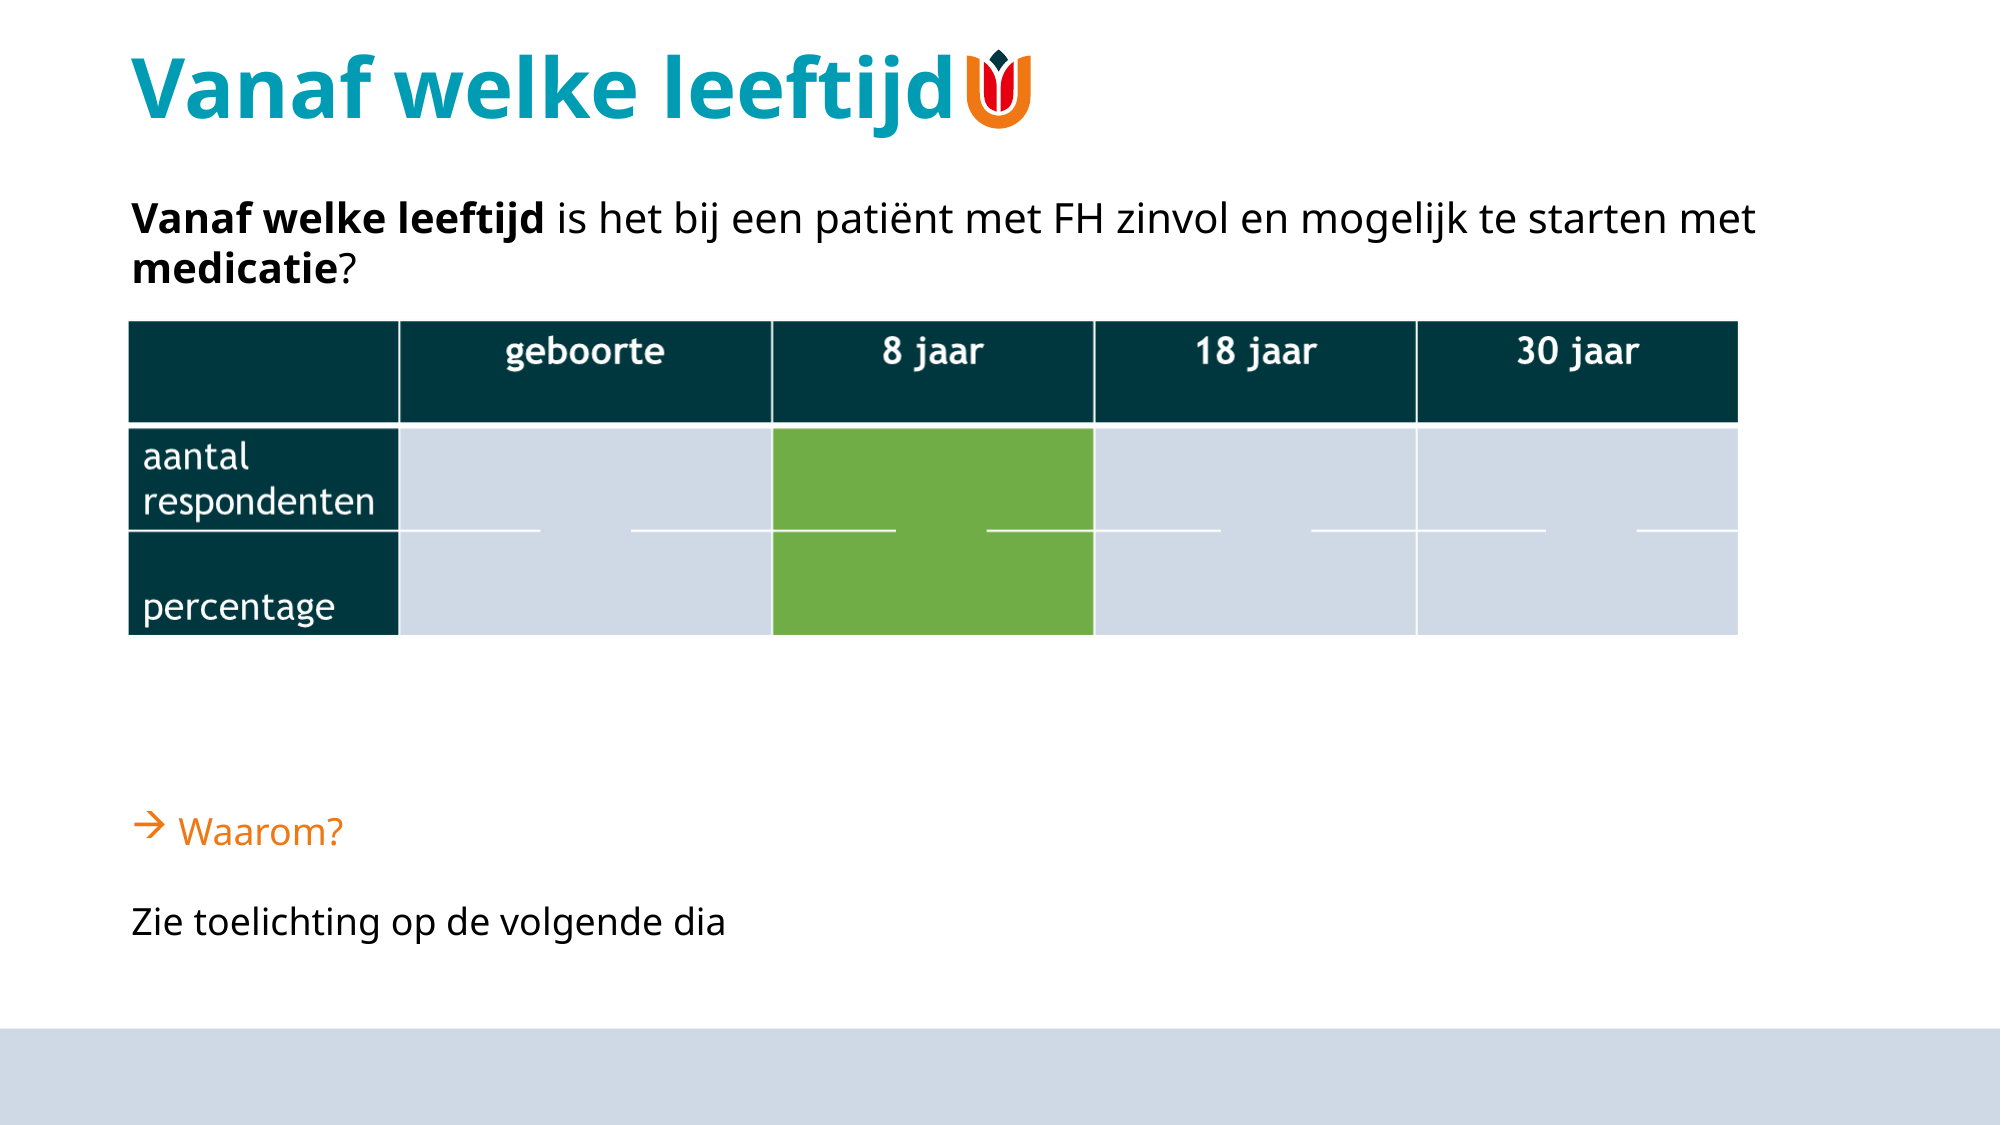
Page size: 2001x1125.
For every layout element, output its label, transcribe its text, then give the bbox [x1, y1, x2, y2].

text_box Waarom? Zie toelichting op de volgende dia [116, 800, 1512, 950]
text_box Vanaf welke leeftijd is het bij een patiënt met FH zinvol en mogelijk te starten met medicatie? [116, 183, 1800, 499]
title Vanaf welke leeftijd [116, 39, 1719, 145]
picture [126, 314, 1744, 651]
